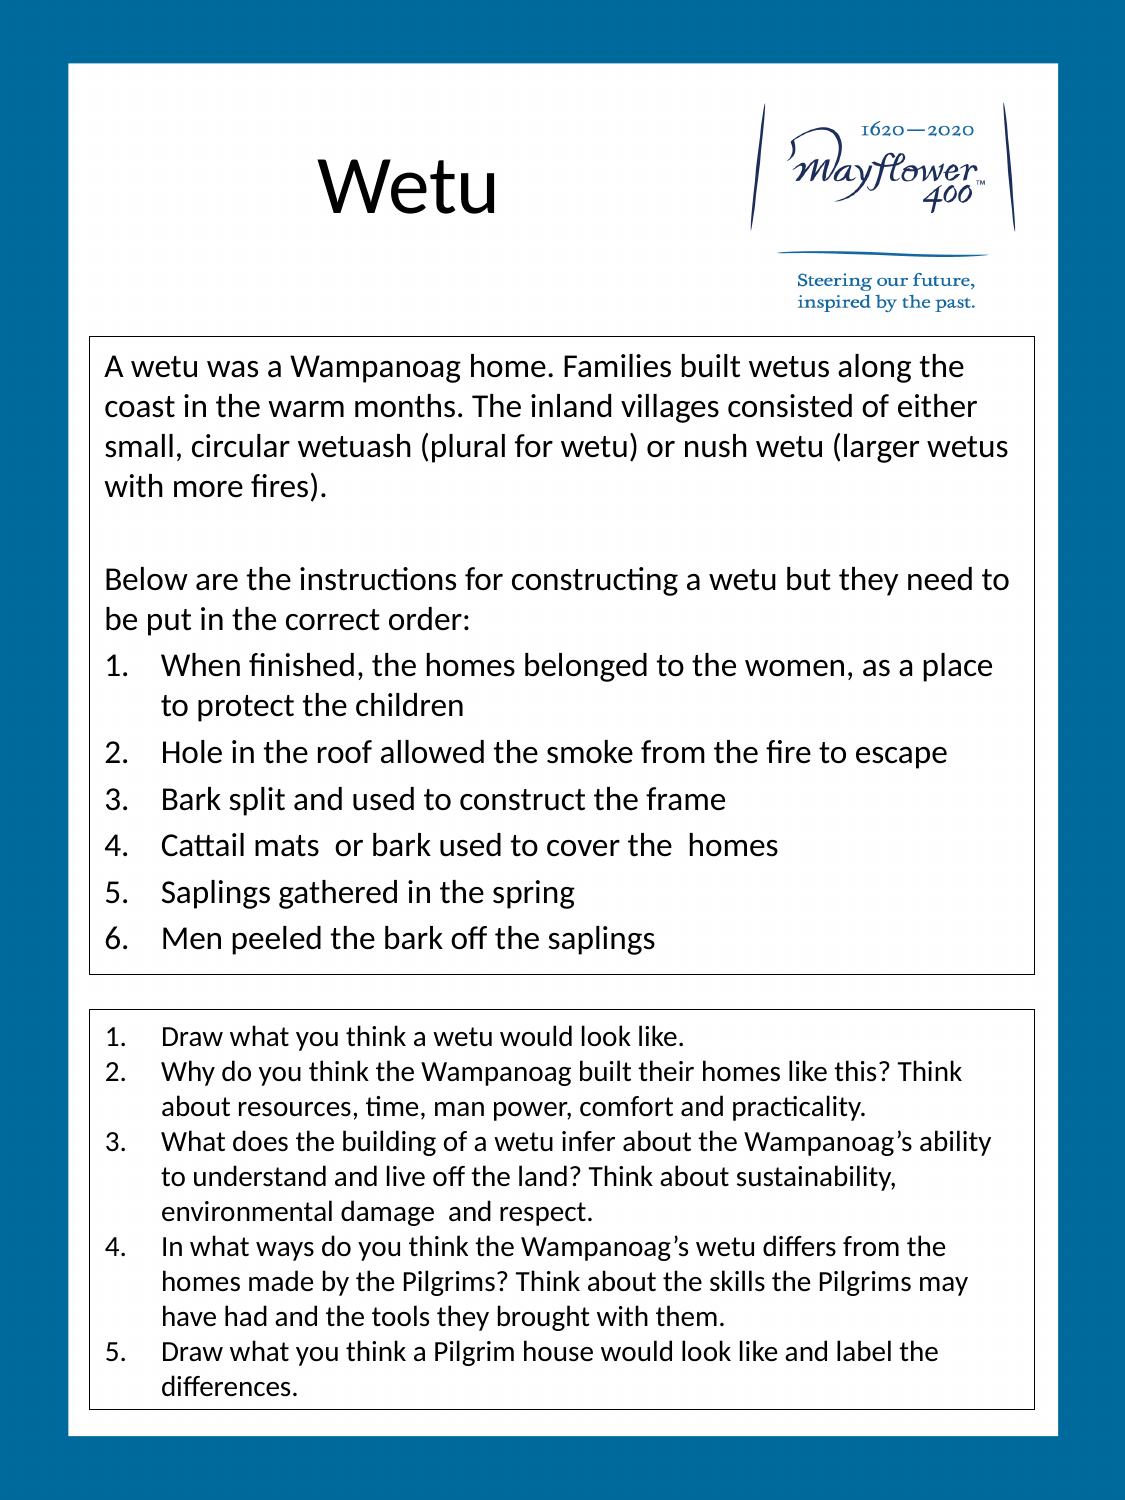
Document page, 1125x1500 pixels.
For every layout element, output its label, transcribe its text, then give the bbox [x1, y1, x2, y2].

picture [69, 64, 1058, 1436]
text_box Draw what you think a wetu would look like. Why do you think the Wampanoag built their homes like this? Think about resources, time, man power, comfort and practicality. What does the building of a wetu infer about the Wampanoag’s ability to understand and live off the land? Think about sustainability, environmental damage and respect. In what ways do you think the Wampanoag’s wetu differs from the homes made by the Pilgrims? Think about the skills the Pilgrims may have had and the tools they brought with them. Draw what you think a Pilgrim house would look like and label the differences. [89, 1009, 1035, 1410]
title Wetu [90, 100, 728, 260]
list A wetu was a Wampanoag home. Families built wetus along the coast in the warm months. The inland villages consisted of either small, circular wetuash (plural for wetu) or nush wetu (larger wetus with more fires). Below are the instructions for constructing a wetu but they need to be put in the correct order: When finished, the homes belonged to the women, as a place to protect the children Hole in the roof allowed the smoke from the fire to escape Bark split and used to construct the frame Cattail mats or bark used to cover the homes Saplings gathered in the spring Men peeled the bark off the saplings [89, 336, 1035, 975]
